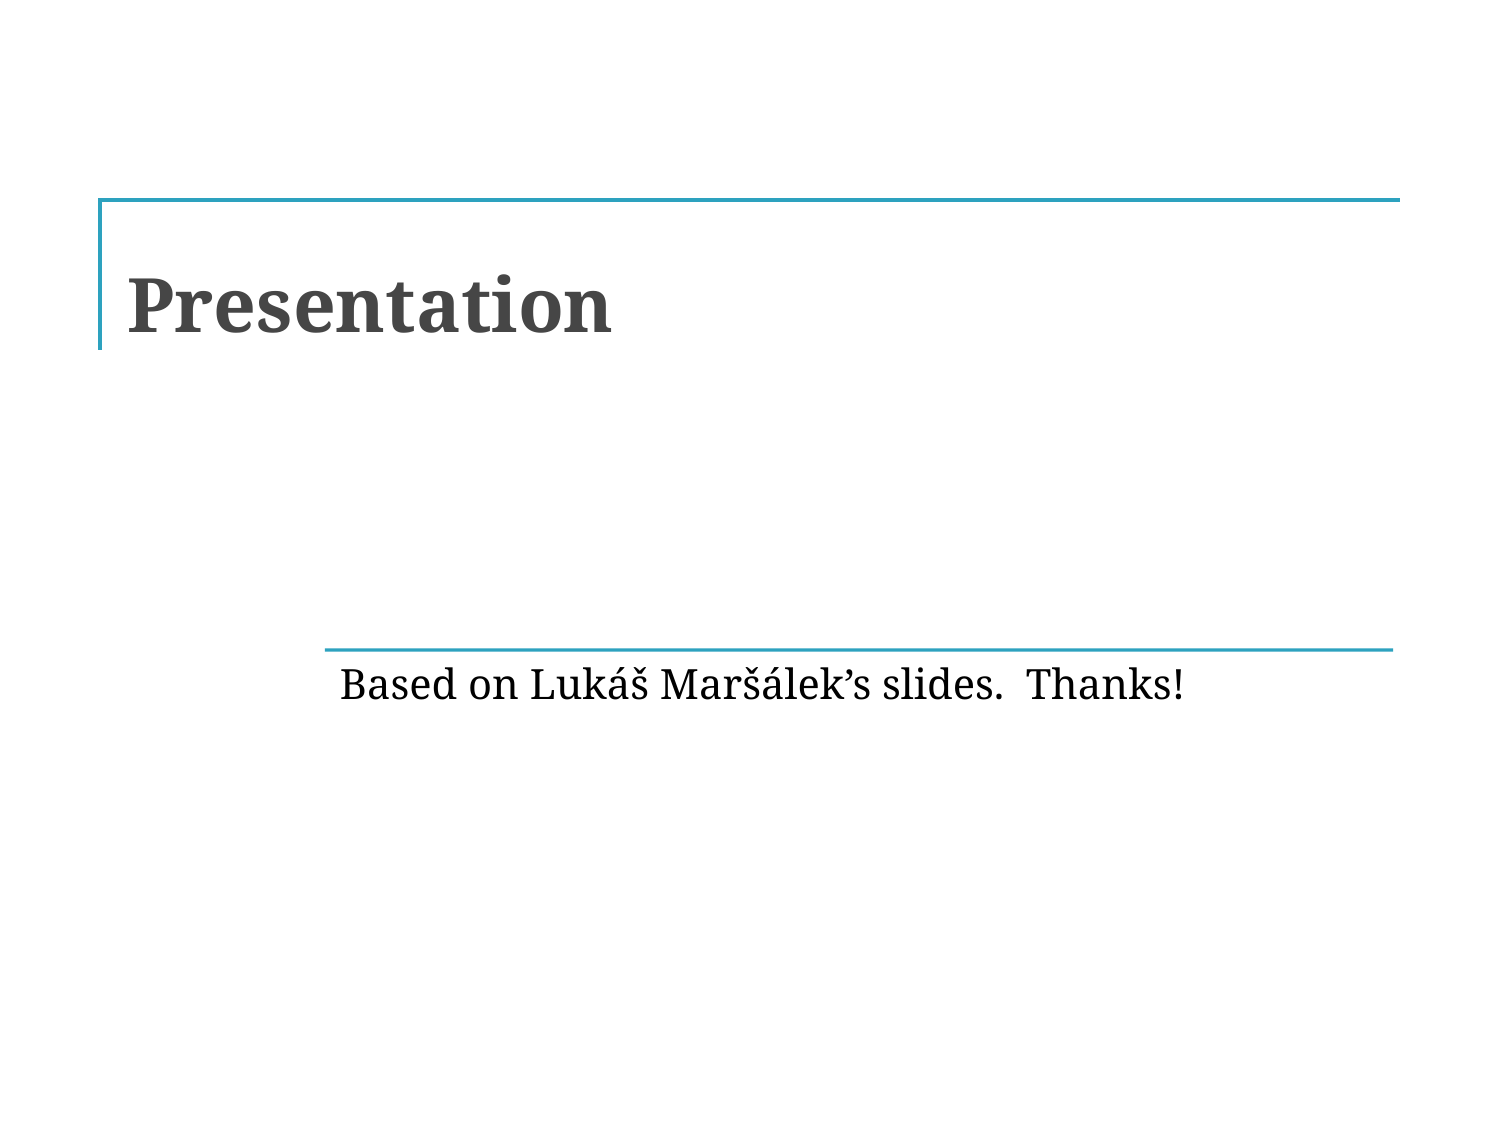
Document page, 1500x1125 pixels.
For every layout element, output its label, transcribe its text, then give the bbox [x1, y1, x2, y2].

subtitle Based on Lukáš Maršálek’s slides. Thanks! [324, 649, 1401, 938]
title Presentation [111, 249, 1401, 538]
